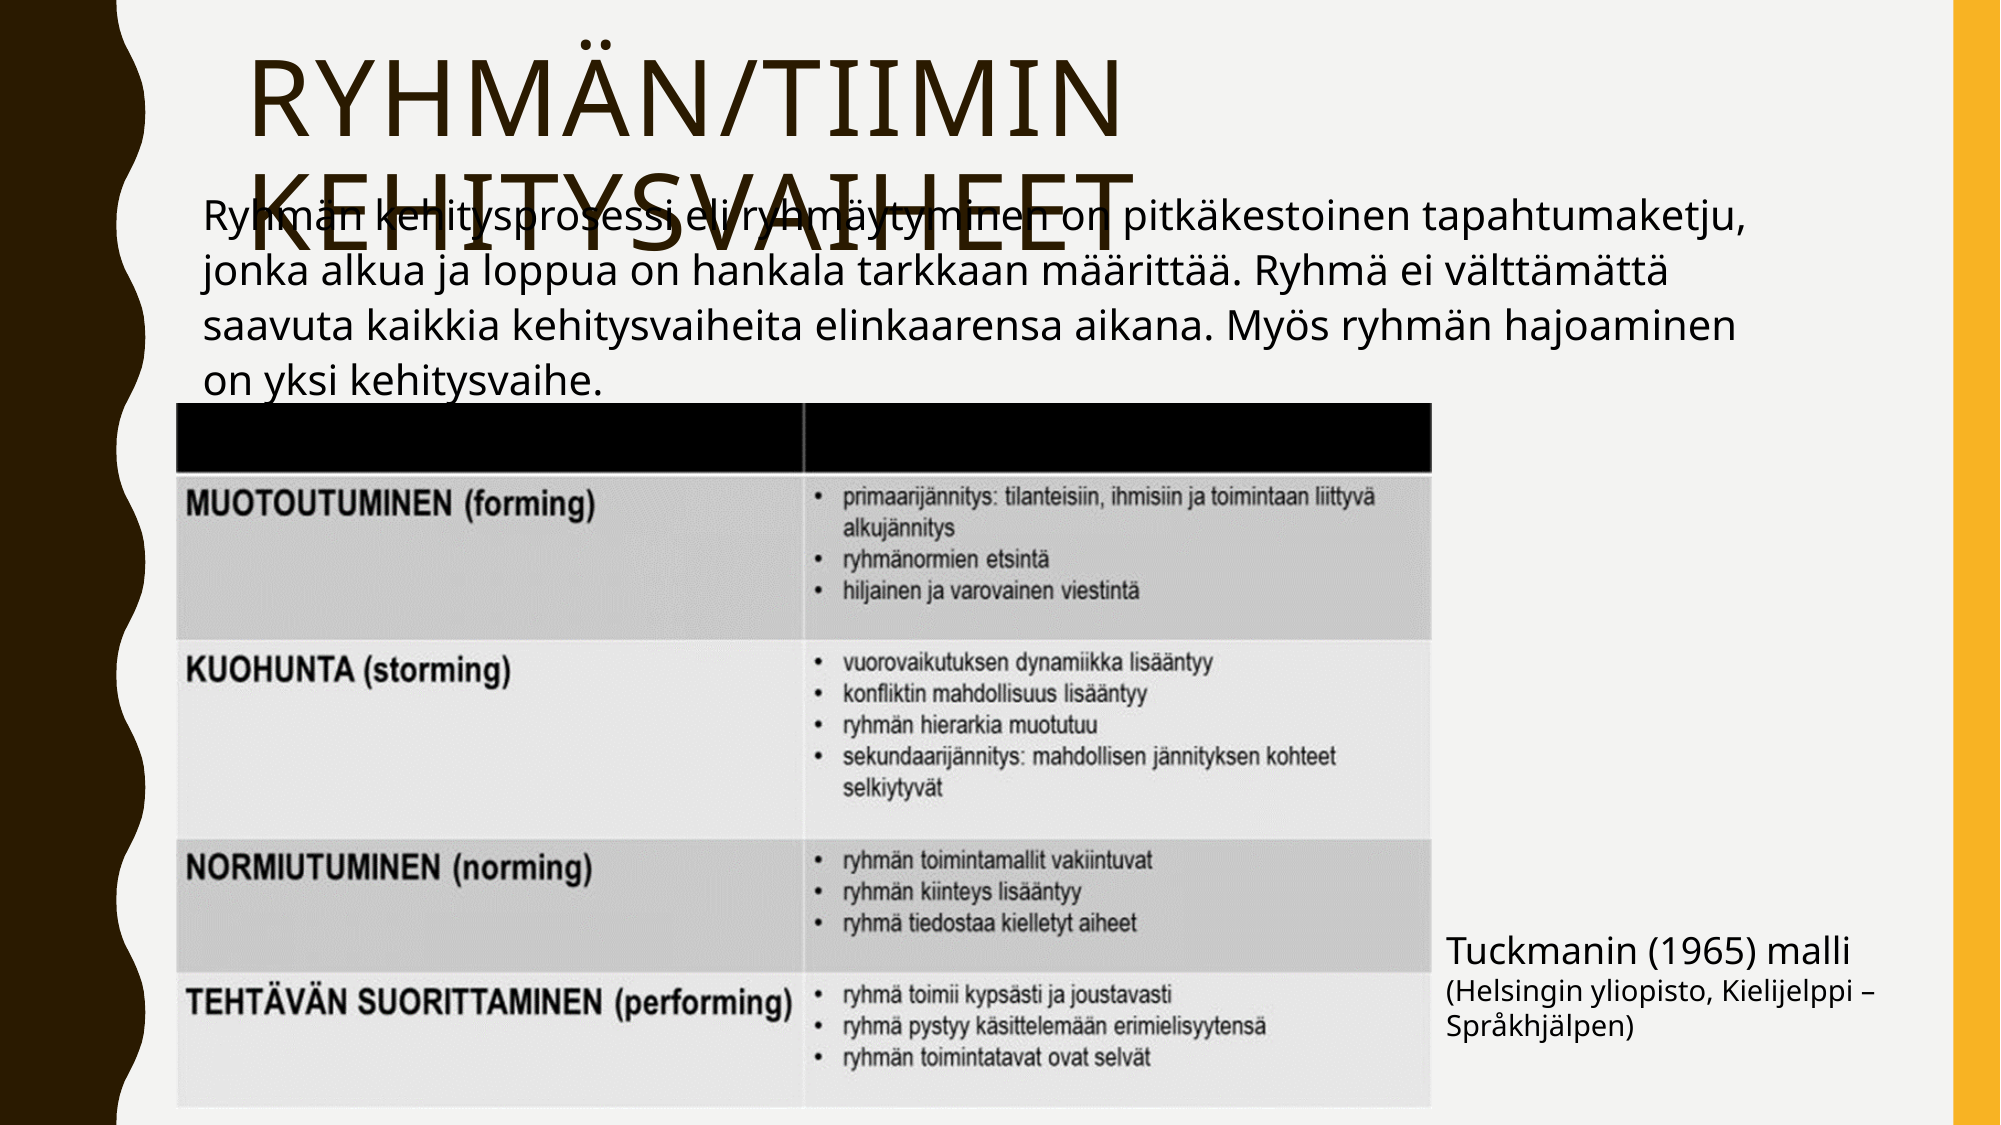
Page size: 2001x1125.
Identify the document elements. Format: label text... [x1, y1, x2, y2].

list Ryhmän kehitysprosessi eli ryhmäytyminen on pitkäkestoinen tapahtumaketju, jonka alkua ja loppua on hankala tarkkaan määrittää. Ryhmä ei välttämättä saavuta kaikkia kehitysvaiheita elinkaarensa aikana. Myös ryhmän hajoaminen on yksi kehitysvaihe. [187, 176, 1813, 426]
picture [176, 403, 1432, 1109]
text_box Tuckmanin (1965) malli (Helsingin yliopisto, Kielijelppi – Språkhjälpen) [1432, 779, 1941, 1050]
title Ryhmän/tiimin kehitysvaiheet [230, 36, 1813, 176]
